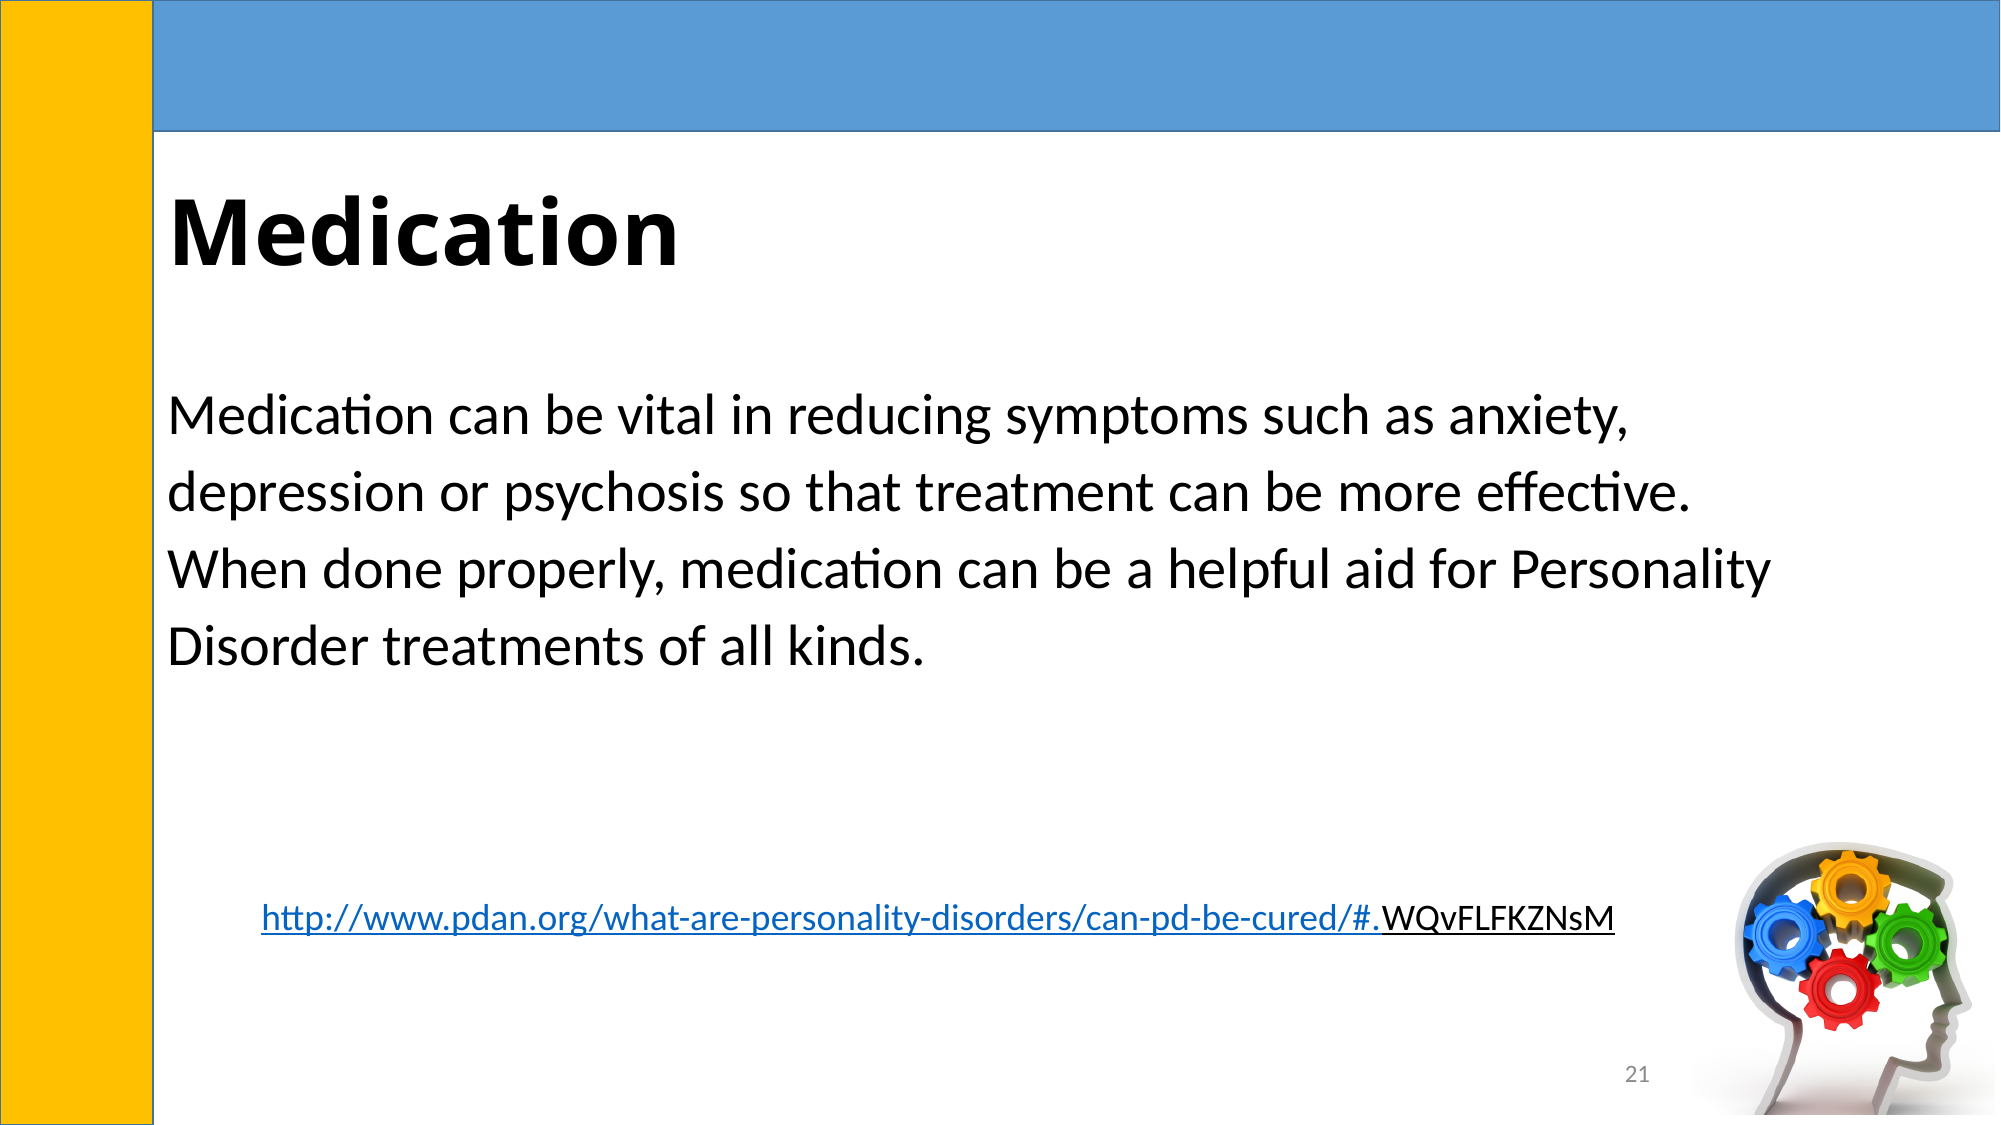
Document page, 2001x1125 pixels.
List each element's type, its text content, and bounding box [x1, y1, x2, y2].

slide_number 21 [1412, 1042, 1863, 1103]
picture [1692, 817, 1995, 1115]
list Medication can be vital in reducing symptoms such as anxiety, depression or psychosis so that treatment can be more effective. When done properly, medication can be a helpful aid for Personality Disorder treatments of all kinds. [152, 362, 1863, 985]
text_box http://www.pdan.org/what-are-personality-disorders/can-pd-be-cured/#.WQvFLFKZNsM [204, 885, 1681, 946]
title Medication [152, 132, 1863, 340]
